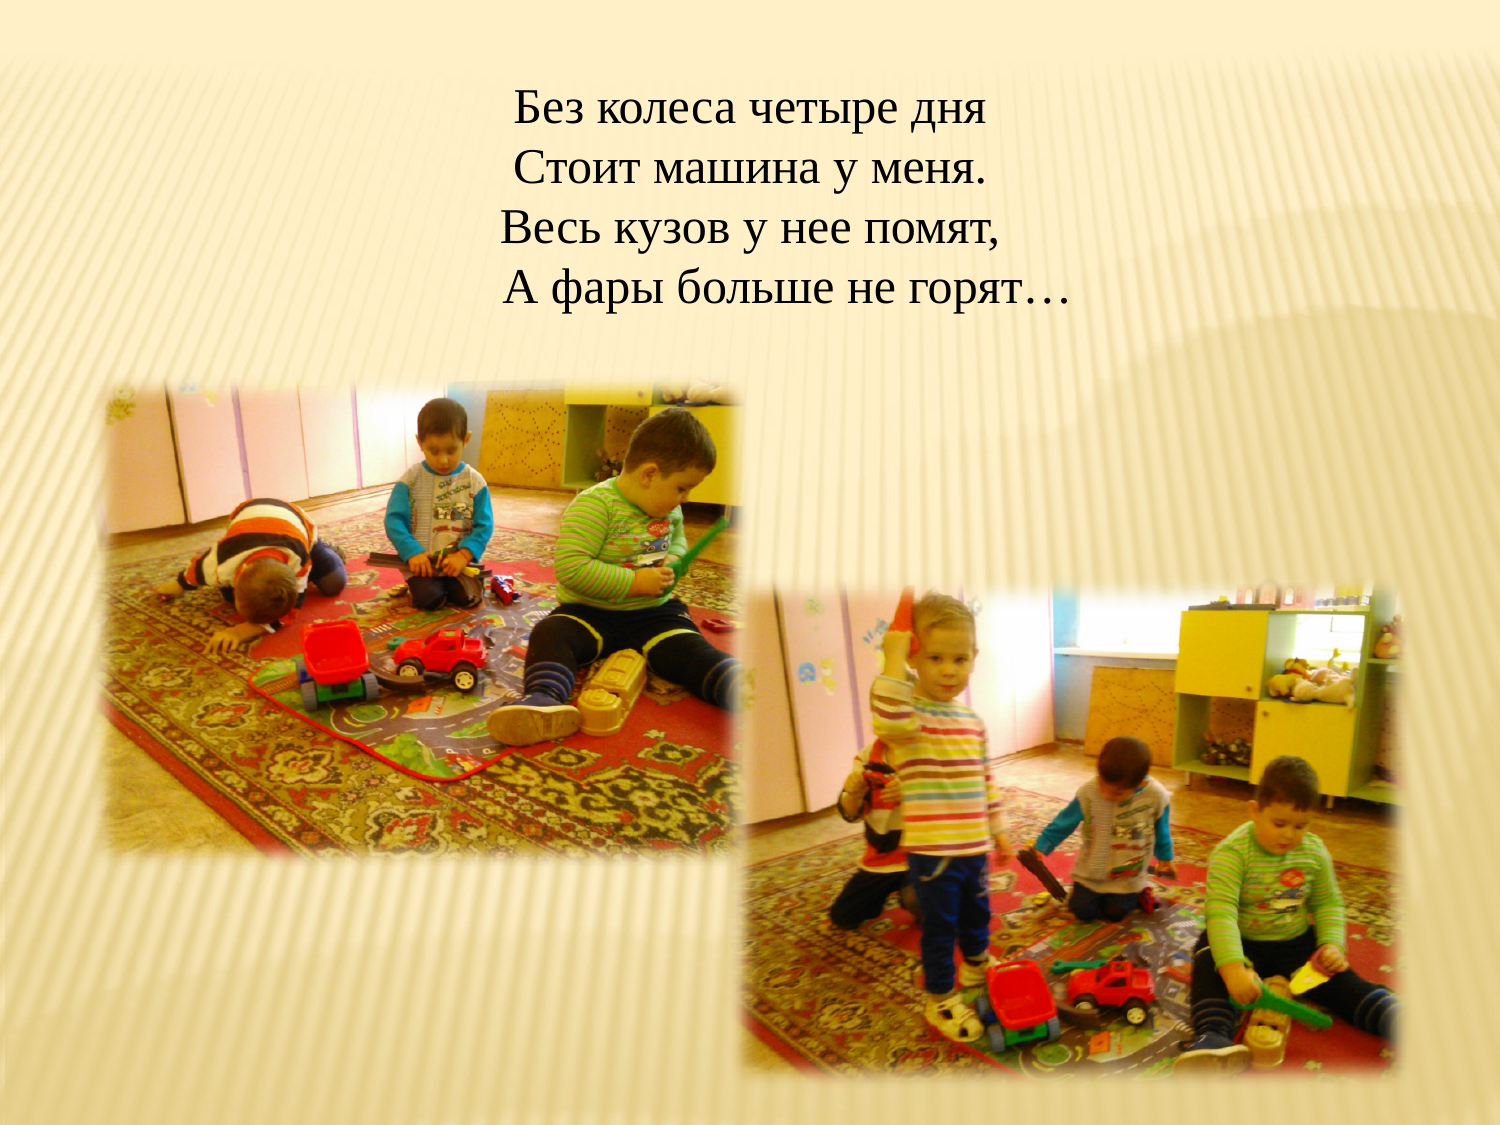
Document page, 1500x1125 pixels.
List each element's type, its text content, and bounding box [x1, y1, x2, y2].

text_box Без колеса четыре дня Стоит машина у меня. Весь кузов у нее помят, А фары больше не горят… [76, 66, 1424, 322]
picture [88, 373, 1412, 1089]
